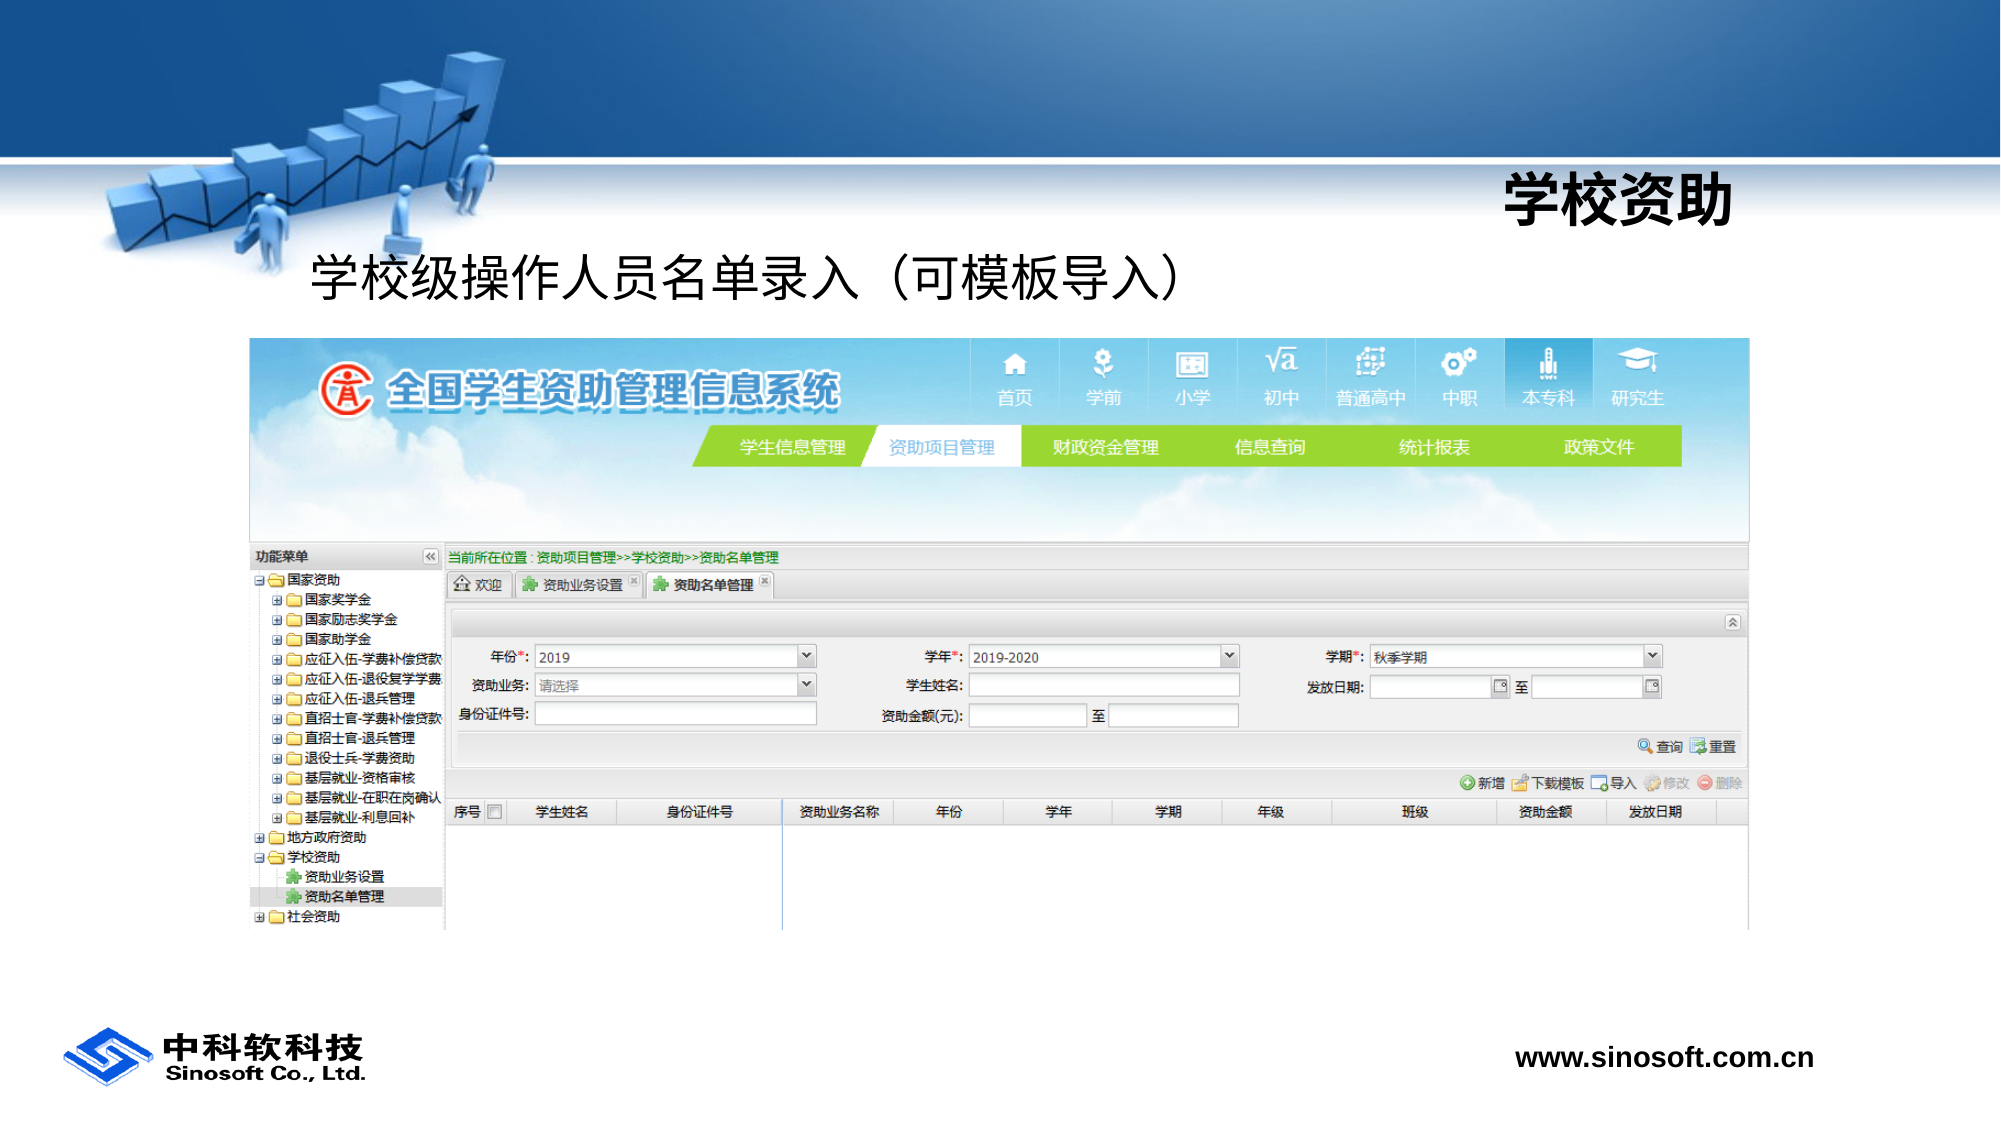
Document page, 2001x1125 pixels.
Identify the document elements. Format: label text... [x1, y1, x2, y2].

title 学校资助 [1451, 151, 1751, 245]
picture [0, 0, 2001, 1125]
text_box 学校级操作人员名单录入（可模板导入） [295, 238, 1225, 314]
